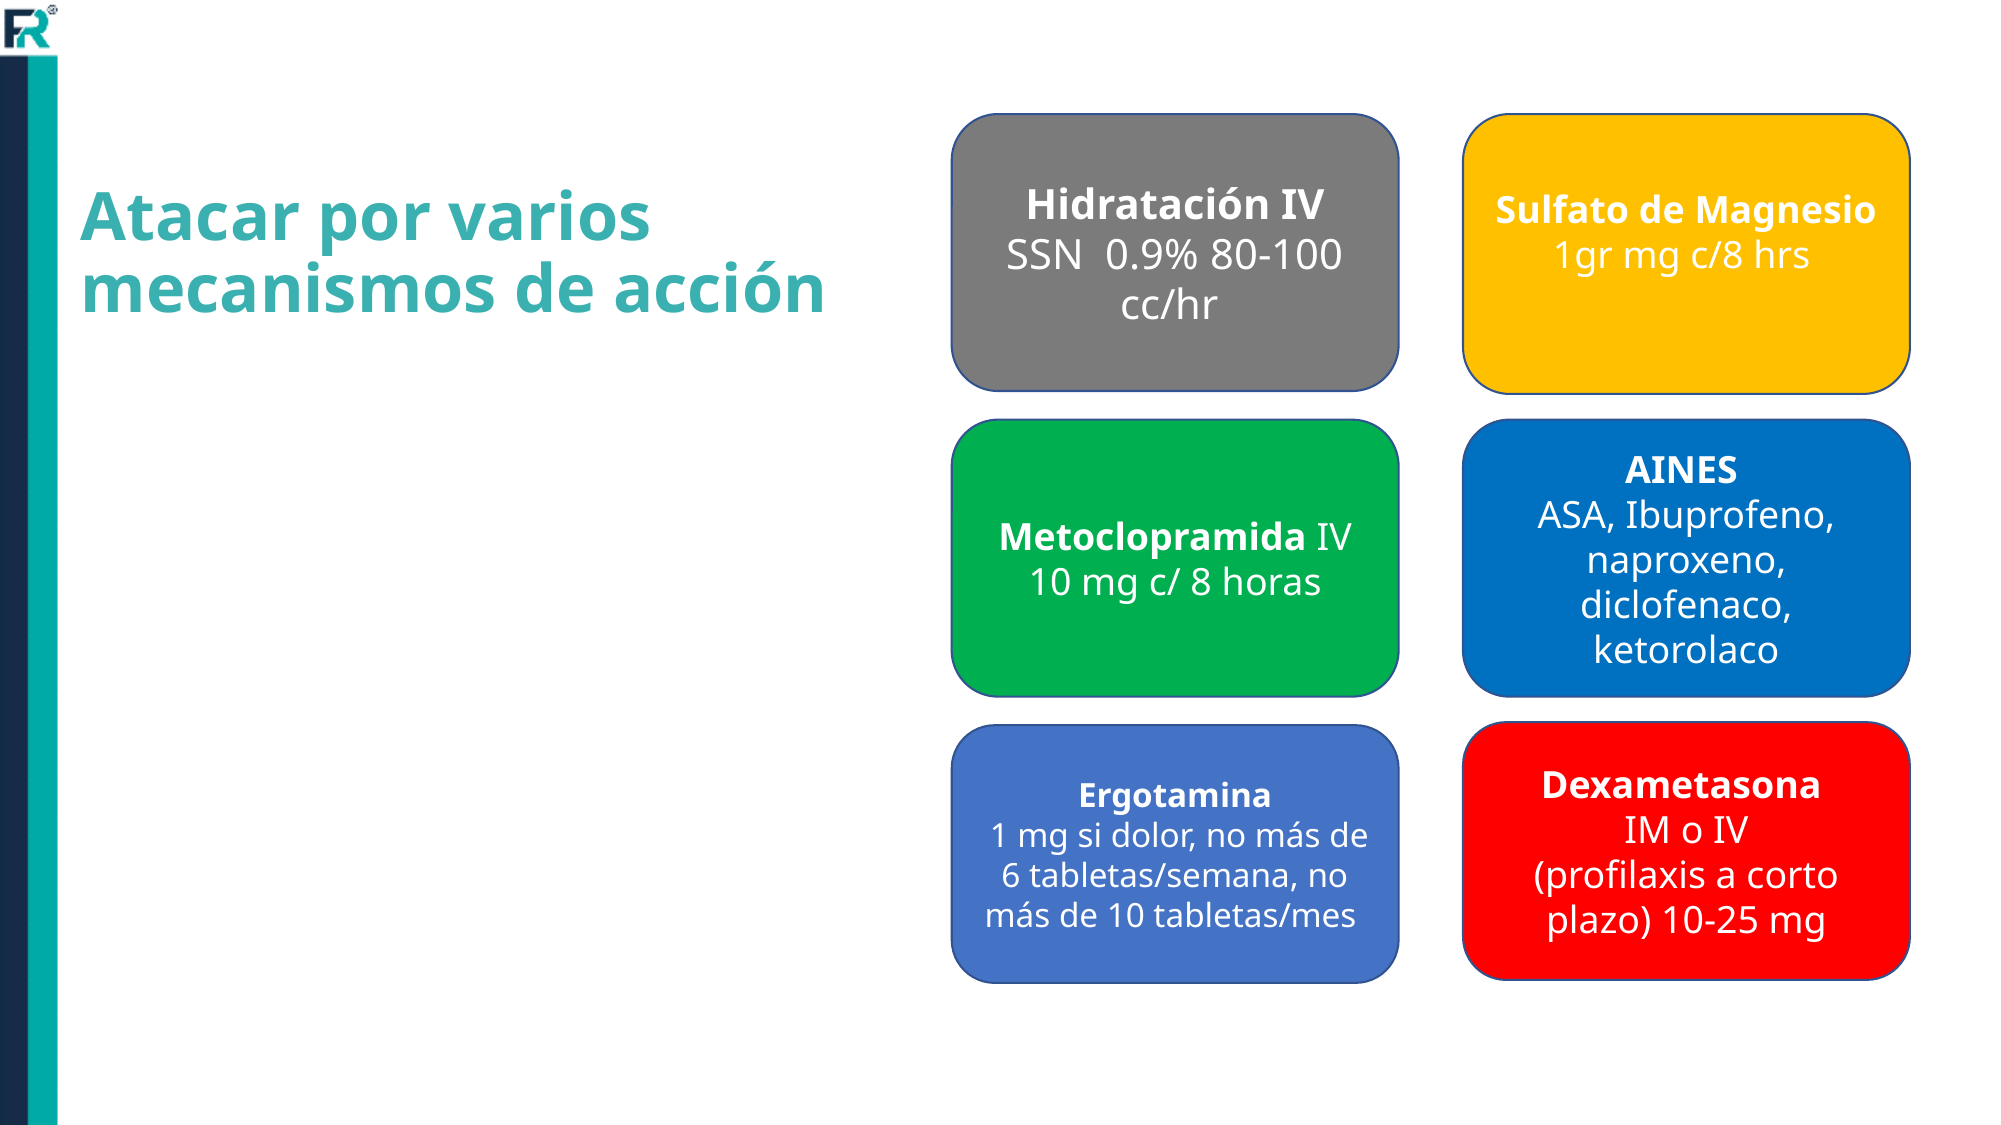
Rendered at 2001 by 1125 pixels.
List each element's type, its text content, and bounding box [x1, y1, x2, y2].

title Atacar por varios mecanismos de acción [65, 90, 933, 420]
text_box Sulfato de Magnesio 1gr mg c/8 hrs [1463, 114, 1910, 394]
text_box AINES ASA, Ibuprofeno, naproxeno, diclofenaco, ketorolaco [1462, 419, 1910, 697]
text_box Metoclopramida IV 10 mg c/ 8 horas [951, 419, 1399, 697]
picture [0, 0, 2001, 1125]
text_box Hidratación IV SSN 0.9% 80-100 cc/hr [951, 114, 1399, 392]
text_box Dexametasona IM o IV (profilaxis a corto plazo) 10-25 mg [1463, 722, 1910, 980]
text_box Ergotamina 1 mg si dolor, no más de 6 tabletas/semana, no más de 10 tabletas/mes [951, 725, 1399, 983]
